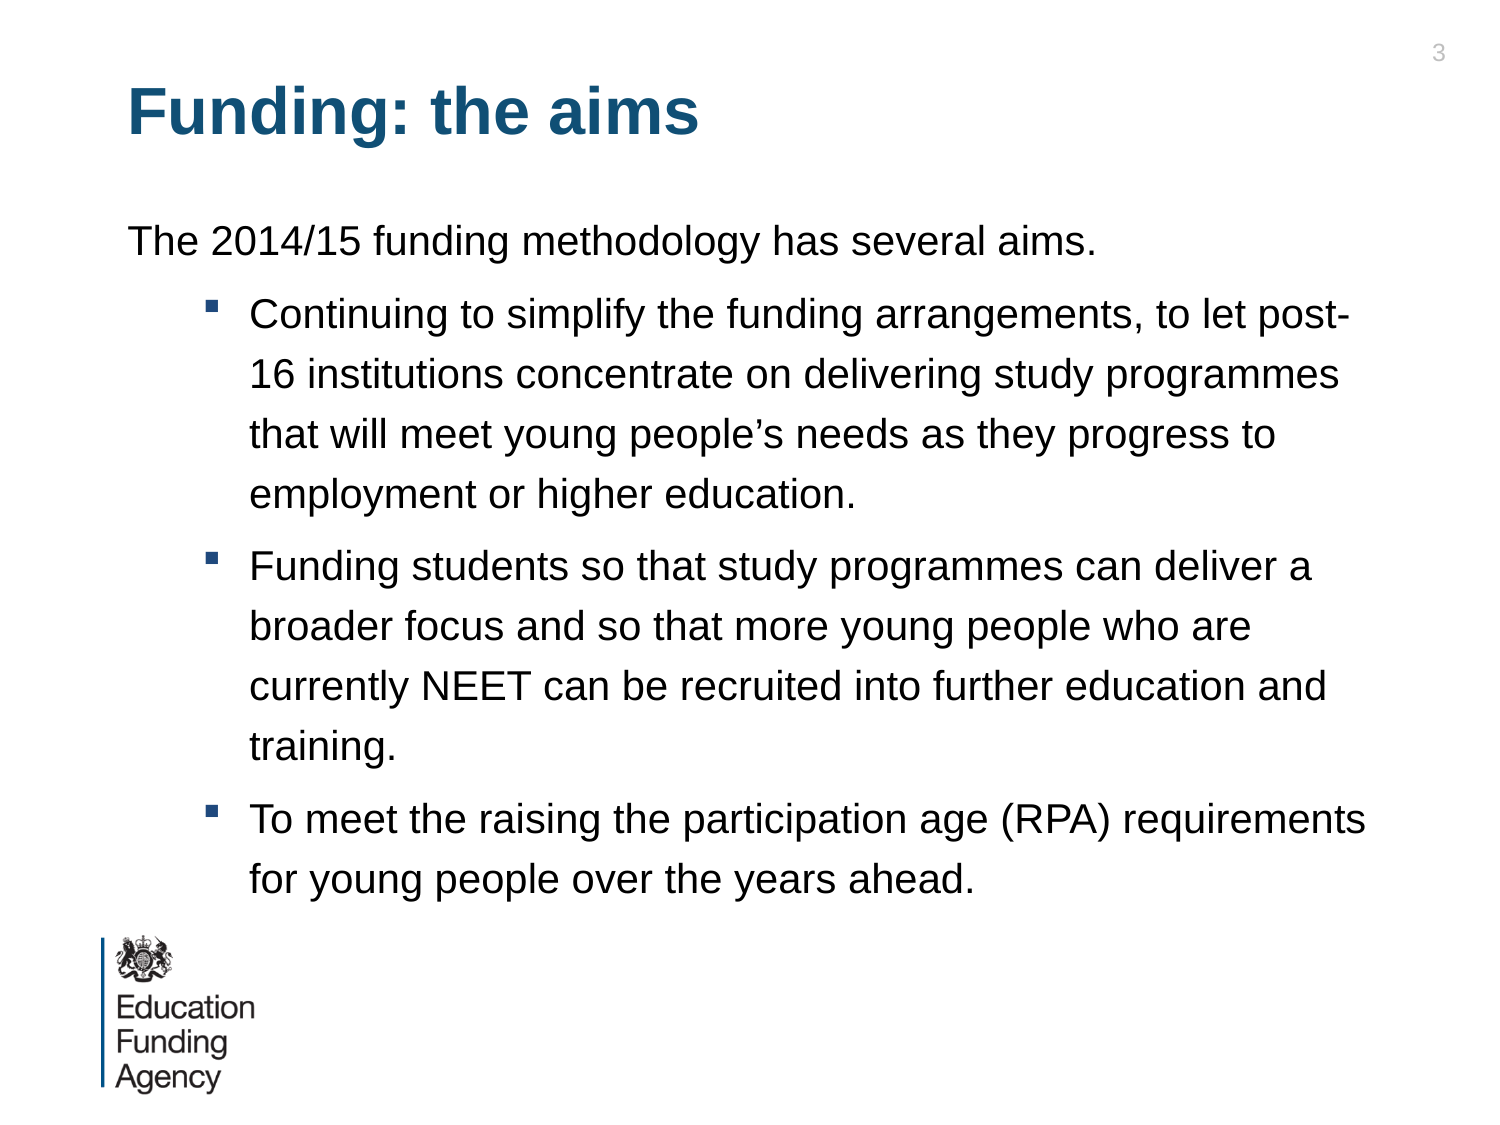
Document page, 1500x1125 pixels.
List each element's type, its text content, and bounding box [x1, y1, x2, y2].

picture [101, 928, 266, 1099]
slide_number 3 [1417, 29, 1500, 90]
title Funding: the aims [112, 54, 1388, 161]
list The 2014/15 funding methodology has several aims. Continuing to simplify the funding arrangements, to let post-16 institutions concentrate on delivering study programmes that will meet young people’s needs as they progress to employment or higher education. Funding students so that study programmes can deliver a broader focus and so that more young people who are currently NEET can be recruited into further education and training. To meet the raising the participation age (RPA) requirements for young people over the years ahead. [112, 196, 1388, 965]
